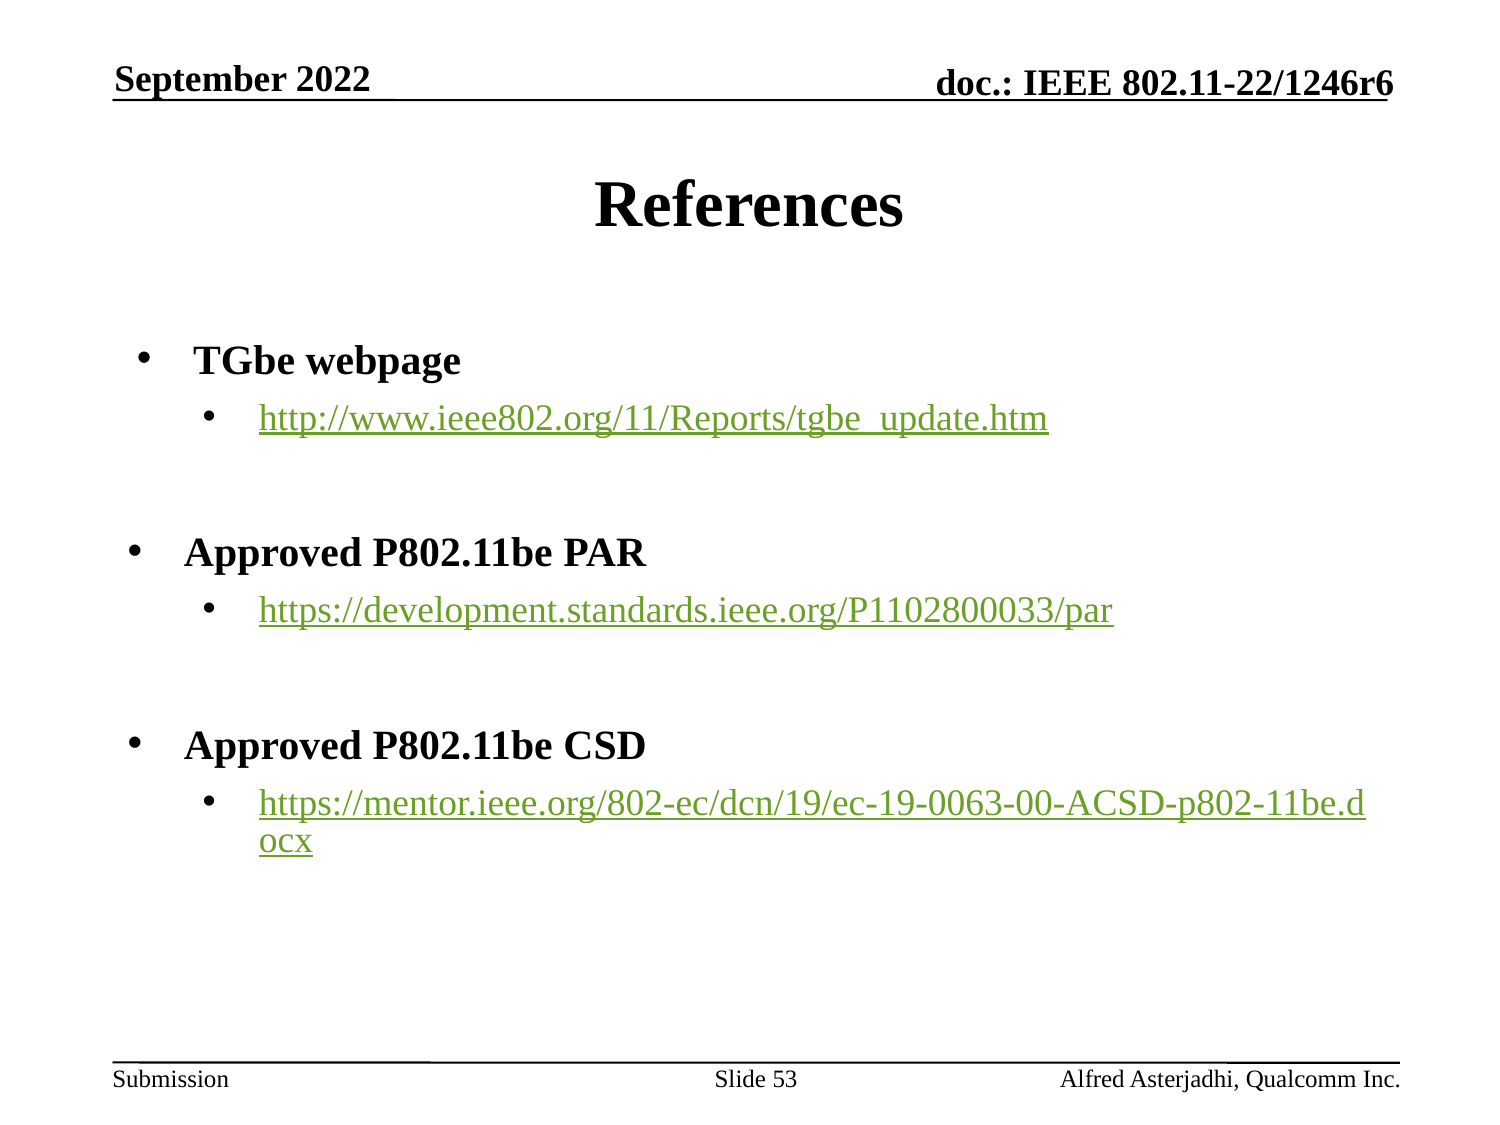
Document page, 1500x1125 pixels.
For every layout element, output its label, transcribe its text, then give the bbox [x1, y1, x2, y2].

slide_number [114, 54, 493, 100]
list TGbe webpage http://www.ieee802.org/11/Reports/tgbe_update.htm Approved P802.11be PAR https://development.standards.ieee.org/P1102800033/par Approved P802.11be CSD https://mentor.ieee.org/802-ec/dcn/19/ec-19-0063-00-ACSD-p802-11be.docx [112, 324, 1388, 1000]
title References [112, 112, 1388, 288]
footer Alfred Asterjadhi, Qualcomm Inc. [878, 1061, 1402, 1093]
slide_number Slide 53 [712, 1061, 800, 1123]
